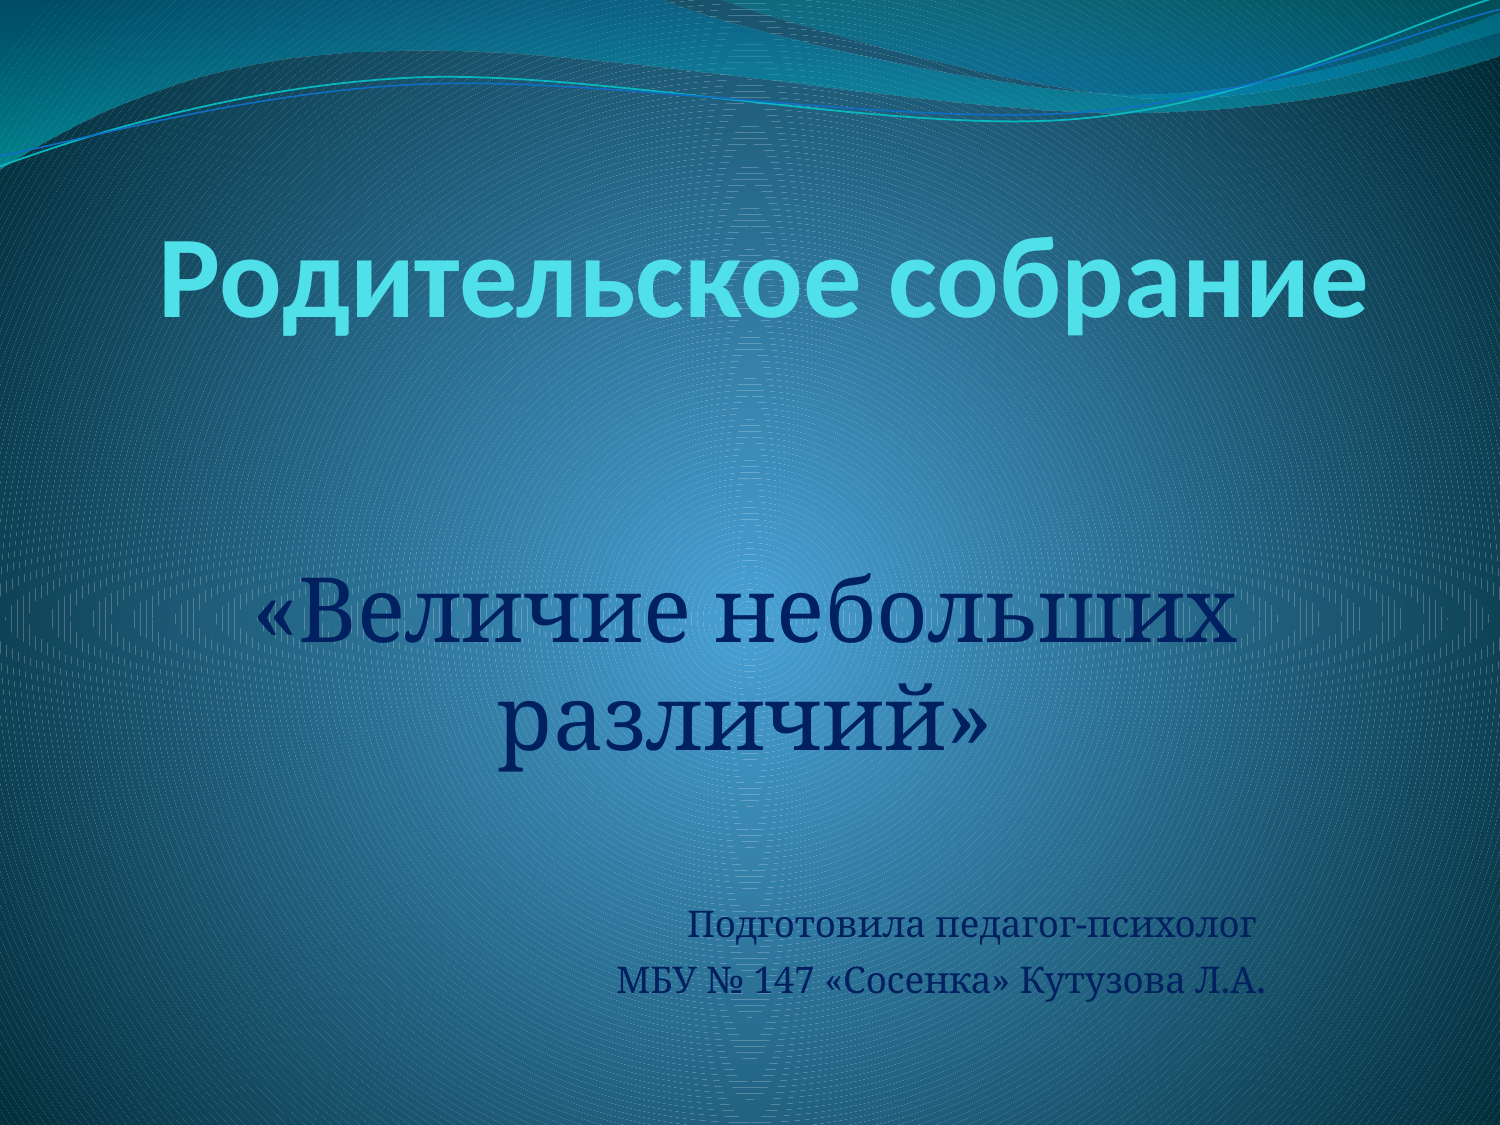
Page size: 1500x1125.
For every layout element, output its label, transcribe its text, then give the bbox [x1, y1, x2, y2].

title Родительское собрание [125, 99, 1400, 342]
subtitle «Величие небольших различий» Подготовила педагог-психолог МБУ № 147 «Сосенка» Кутузова Л.А. [225, 418, 1275, 1013]
